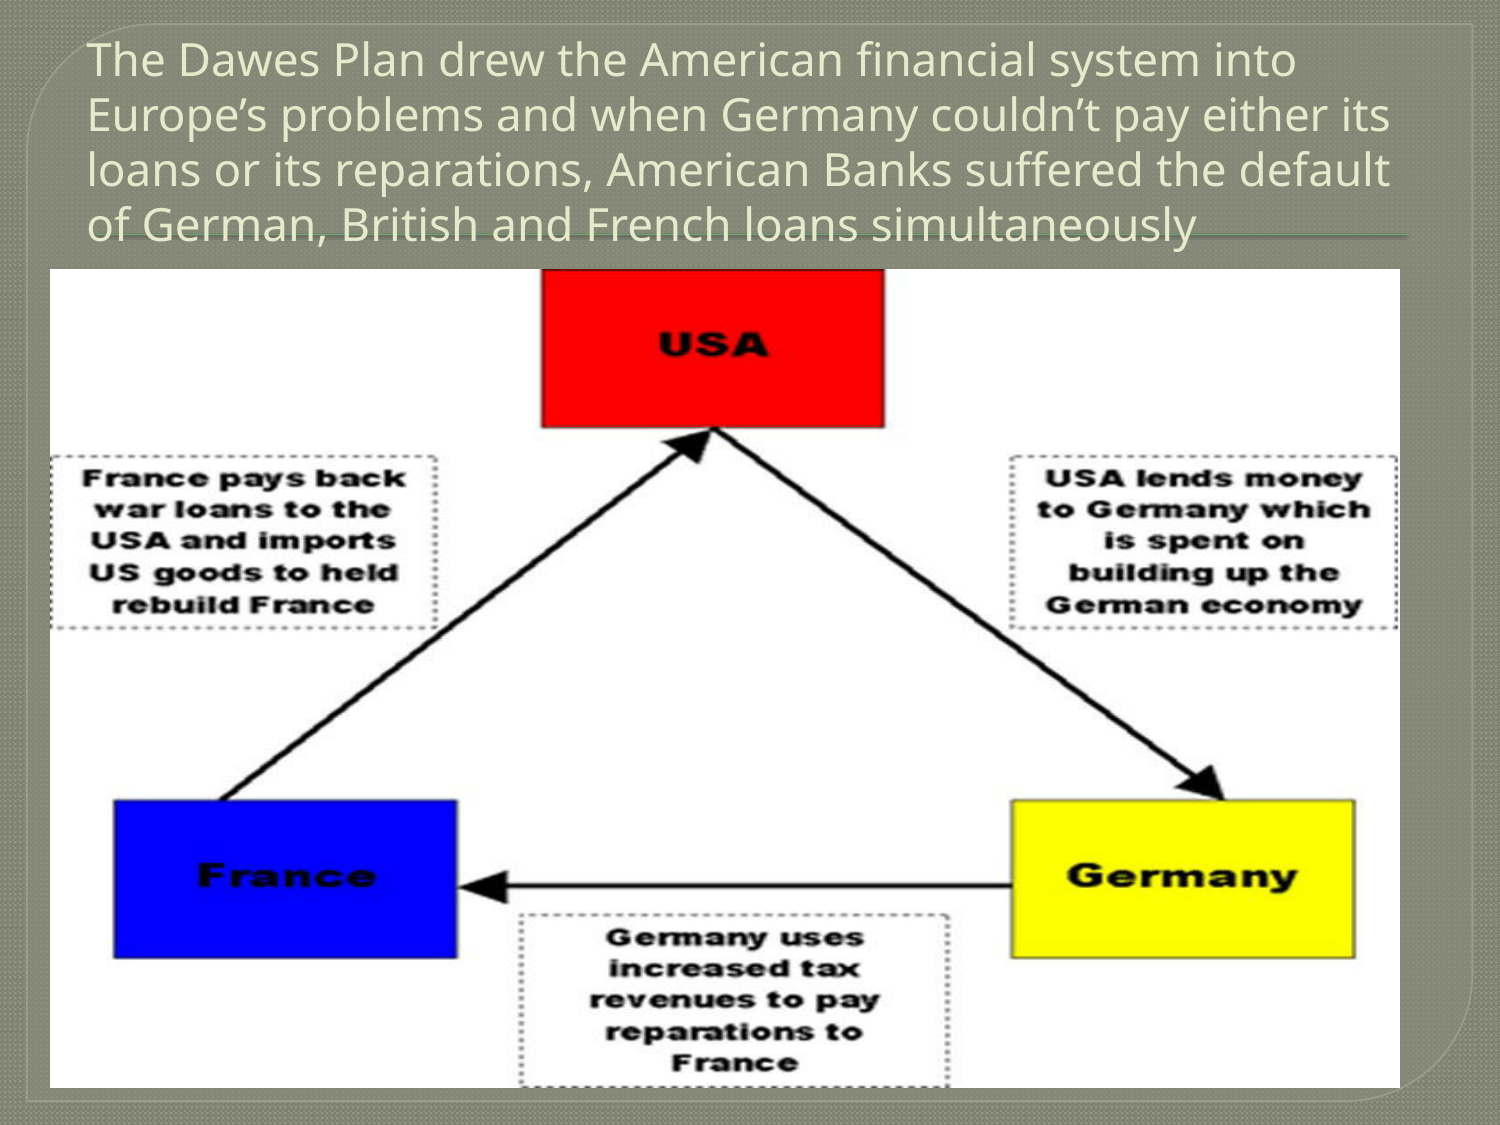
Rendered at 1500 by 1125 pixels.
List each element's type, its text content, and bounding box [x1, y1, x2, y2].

title The Dawes Plan drew the American financial system into Europe’s problems and when Germany couldn’t pay either its loans or its reparations, American Banks suffered the default of German, British and French loans simultaneously [62, 24, 1413, 259]
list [49, 269, 1401, 1088]
